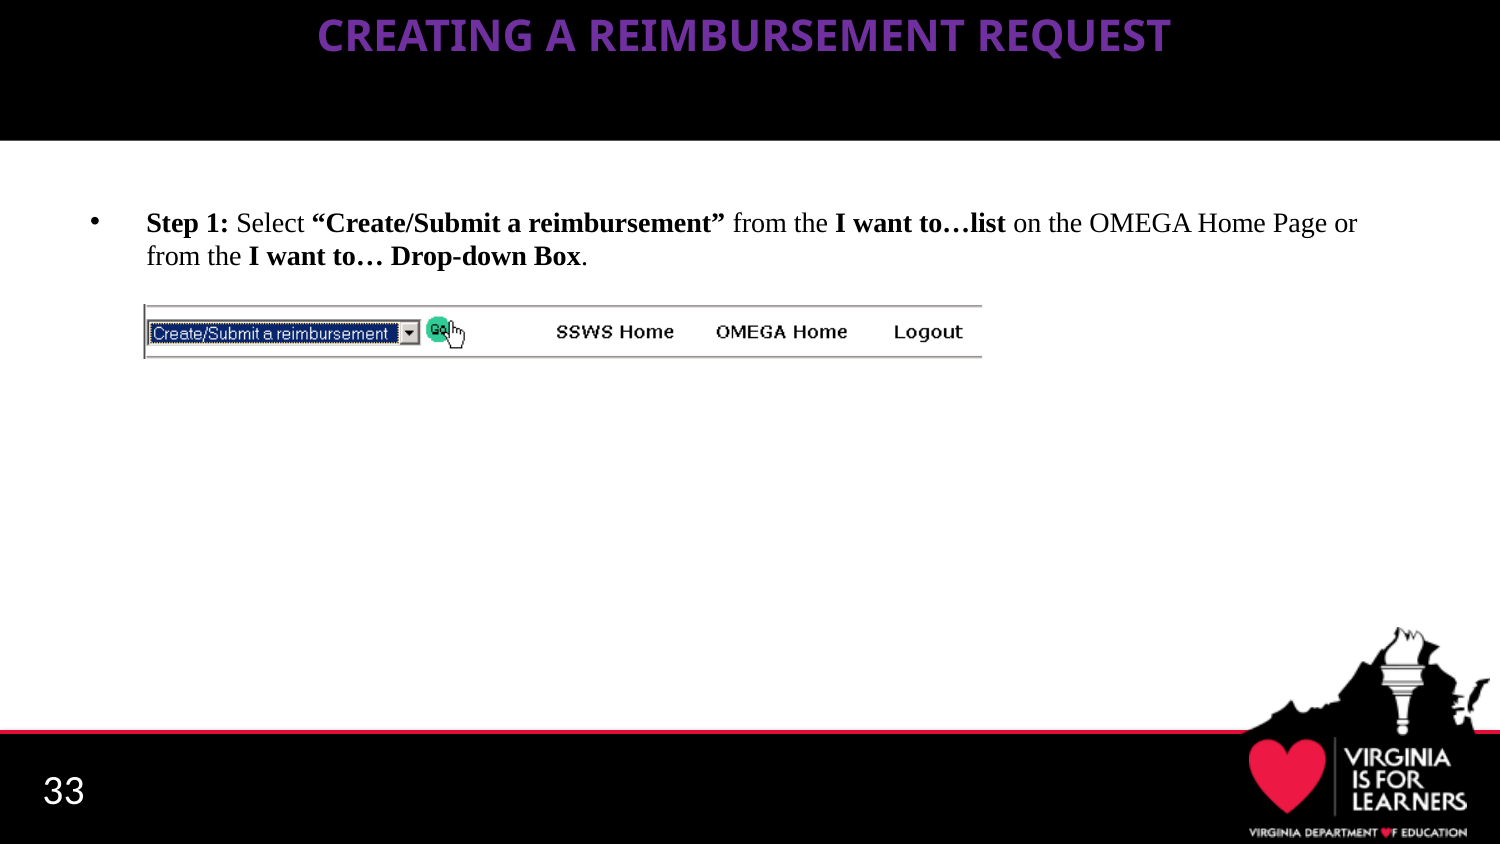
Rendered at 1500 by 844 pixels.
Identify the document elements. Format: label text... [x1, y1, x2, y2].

picture [143, 304, 983, 359]
picture [1249, 737, 1467, 838]
list Step 1: Select “Create/Submit a reimbursement” from the I want to…list on the OMEGA Home Page or from the I want to… Drop-down Box. [75, 196, 1425, 710]
title CREATING A REIMBURSEMENT REQUEST [0, 0, 1500, 141]
picture [1240, 627, 1490, 736]
